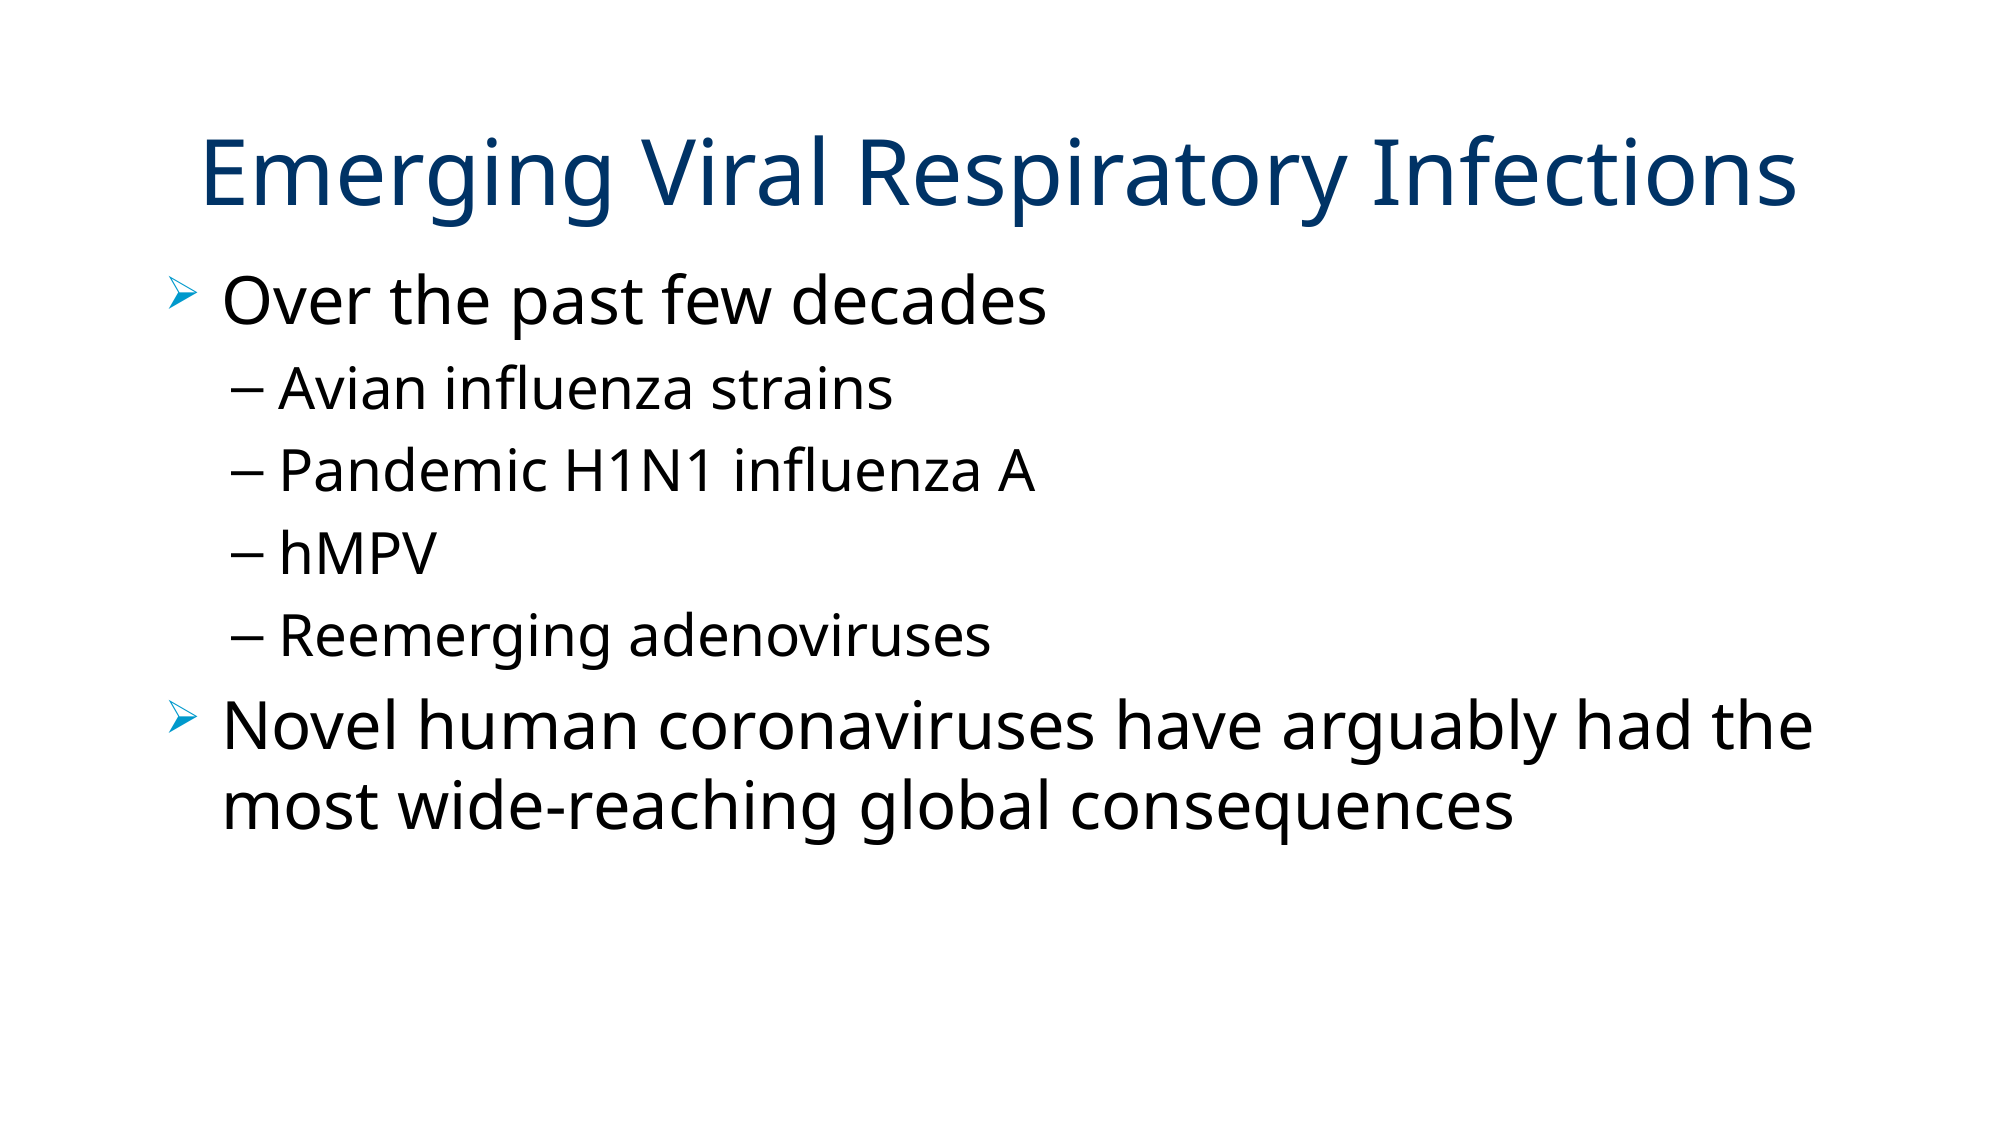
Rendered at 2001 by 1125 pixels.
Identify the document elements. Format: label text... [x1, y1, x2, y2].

list Over the past few decades Avian influenza strains Pandemic H1N1 influenza A hMPV Reemerging adenoviruses Novel human coronaviruses have arguably had the most wide-reaching global consequences [150, 249, 1850, 1050]
title Emerging Viral Respiratory Infections [150, 12, 1850, 249]
